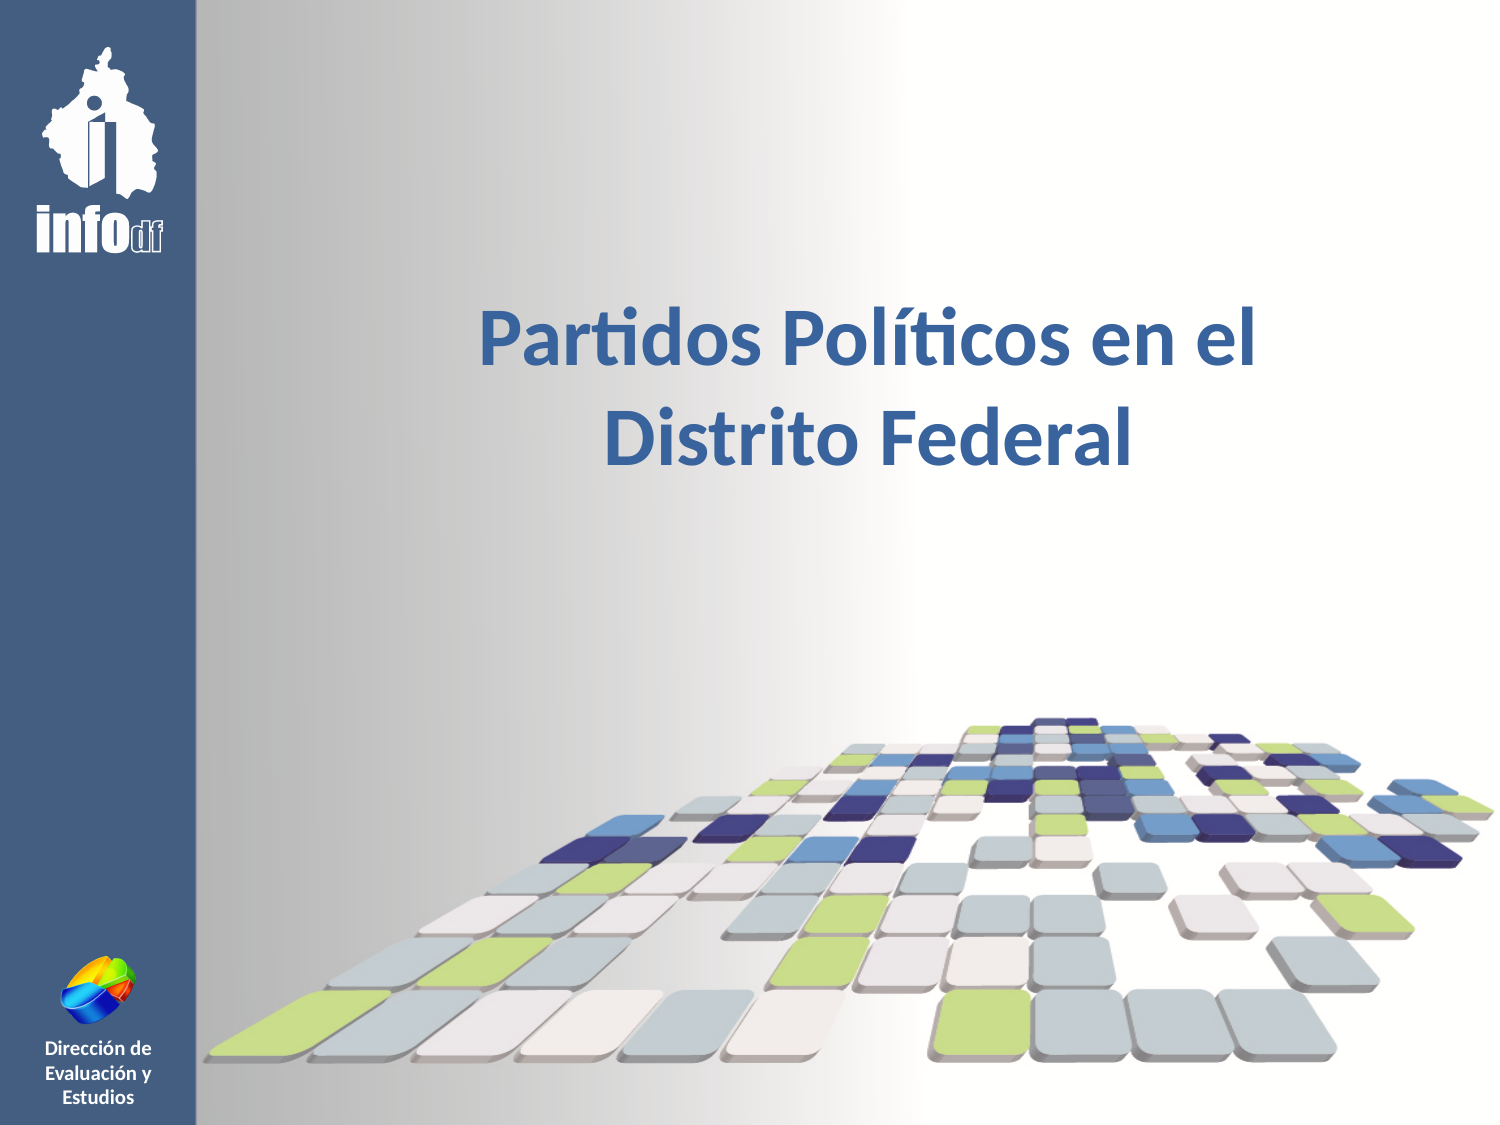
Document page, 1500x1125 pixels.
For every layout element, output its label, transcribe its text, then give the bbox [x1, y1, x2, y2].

text_box Partidos Políticos en el Distrito Federal [361, 274, 1376, 490]
picture [0, 0, 1499, 1125]
